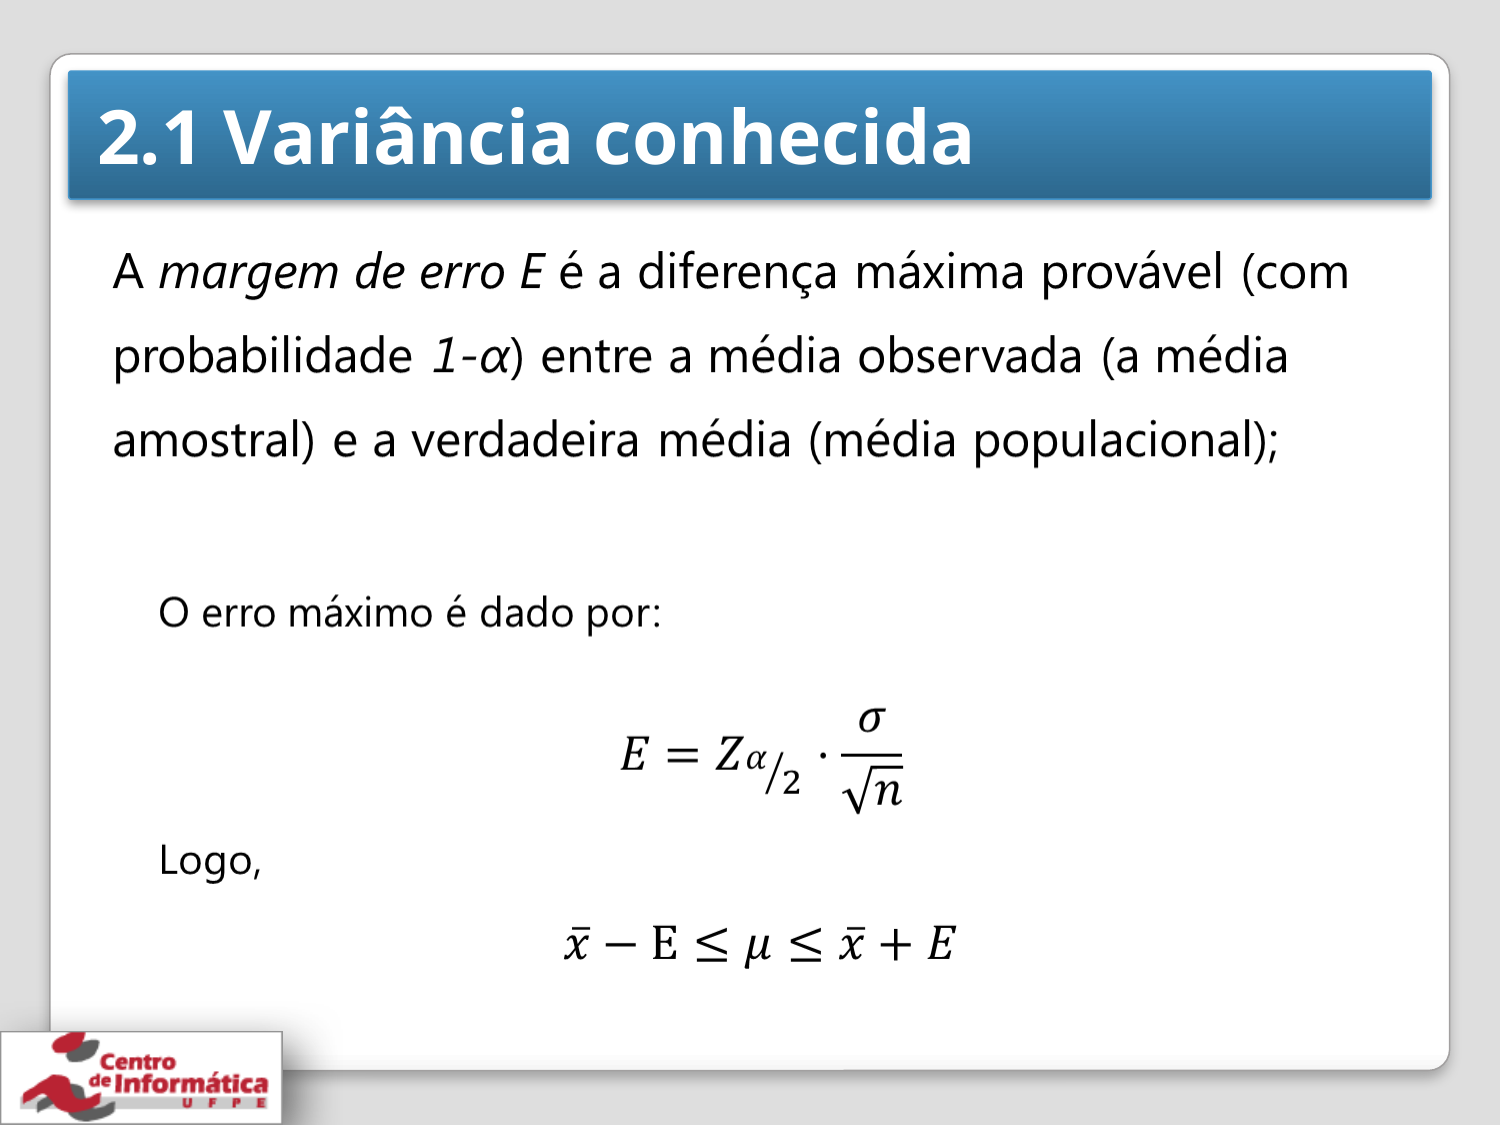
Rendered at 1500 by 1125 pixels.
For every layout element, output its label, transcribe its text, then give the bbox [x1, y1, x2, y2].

picture [0, 1031, 283, 1125]
list [82, 210, 1425, 1008]
title 2.1 Variância conhecida [82, 70, 1425, 200]
